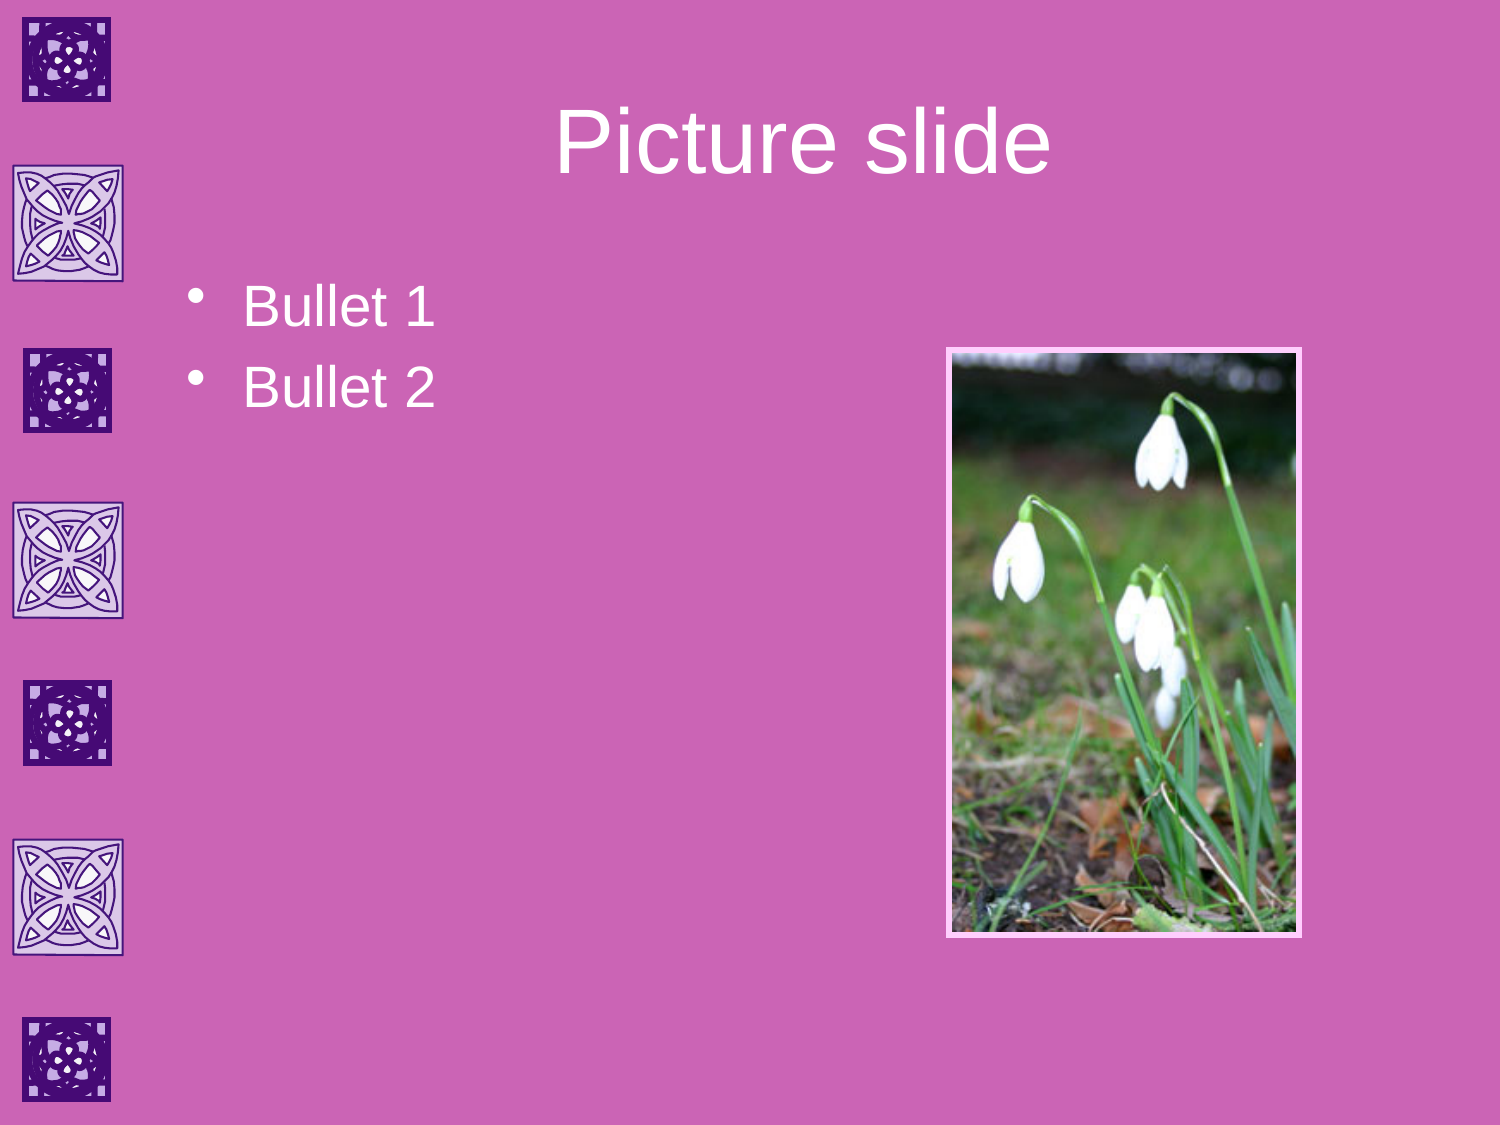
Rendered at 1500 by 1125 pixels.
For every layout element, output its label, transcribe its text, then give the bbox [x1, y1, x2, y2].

list Bullet 1 Bullet 2 [171, 260, 791, 1003]
picture [952, 353, 1296, 933]
title Picture slide [171, 42, 1437, 231]
